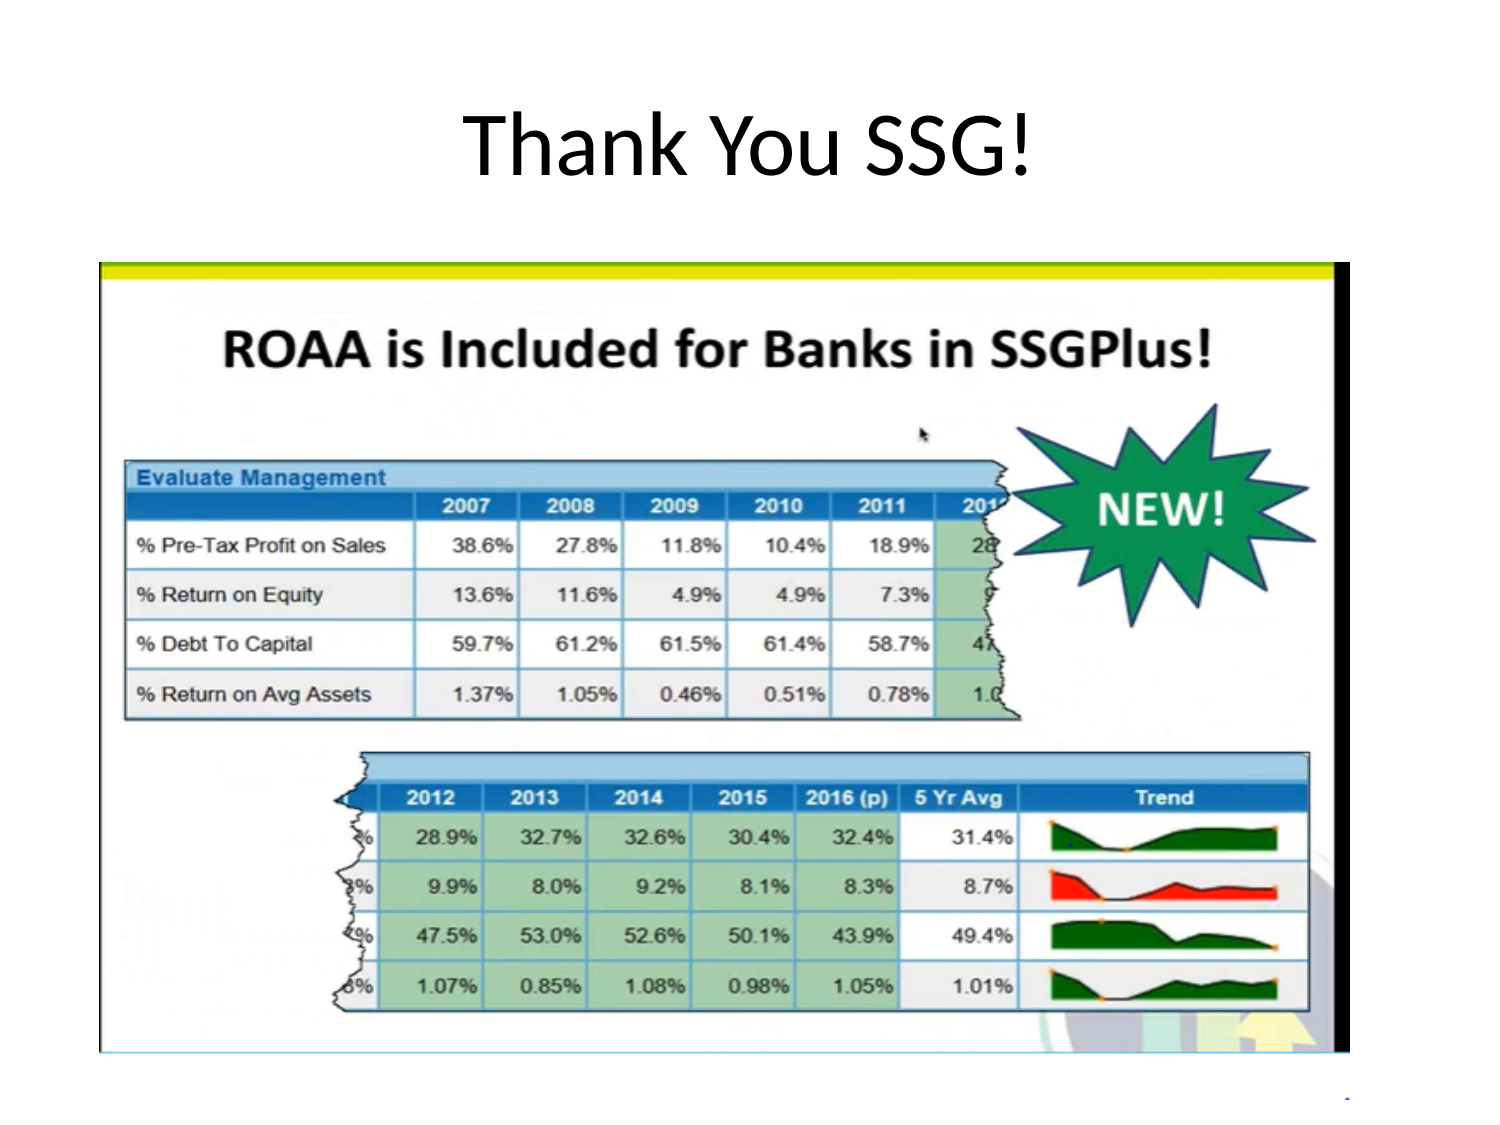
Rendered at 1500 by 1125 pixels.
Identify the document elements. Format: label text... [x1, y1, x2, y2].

title Thank You SSG! [75, 45, 1425, 233]
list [99, 262, 1351, 1101]
